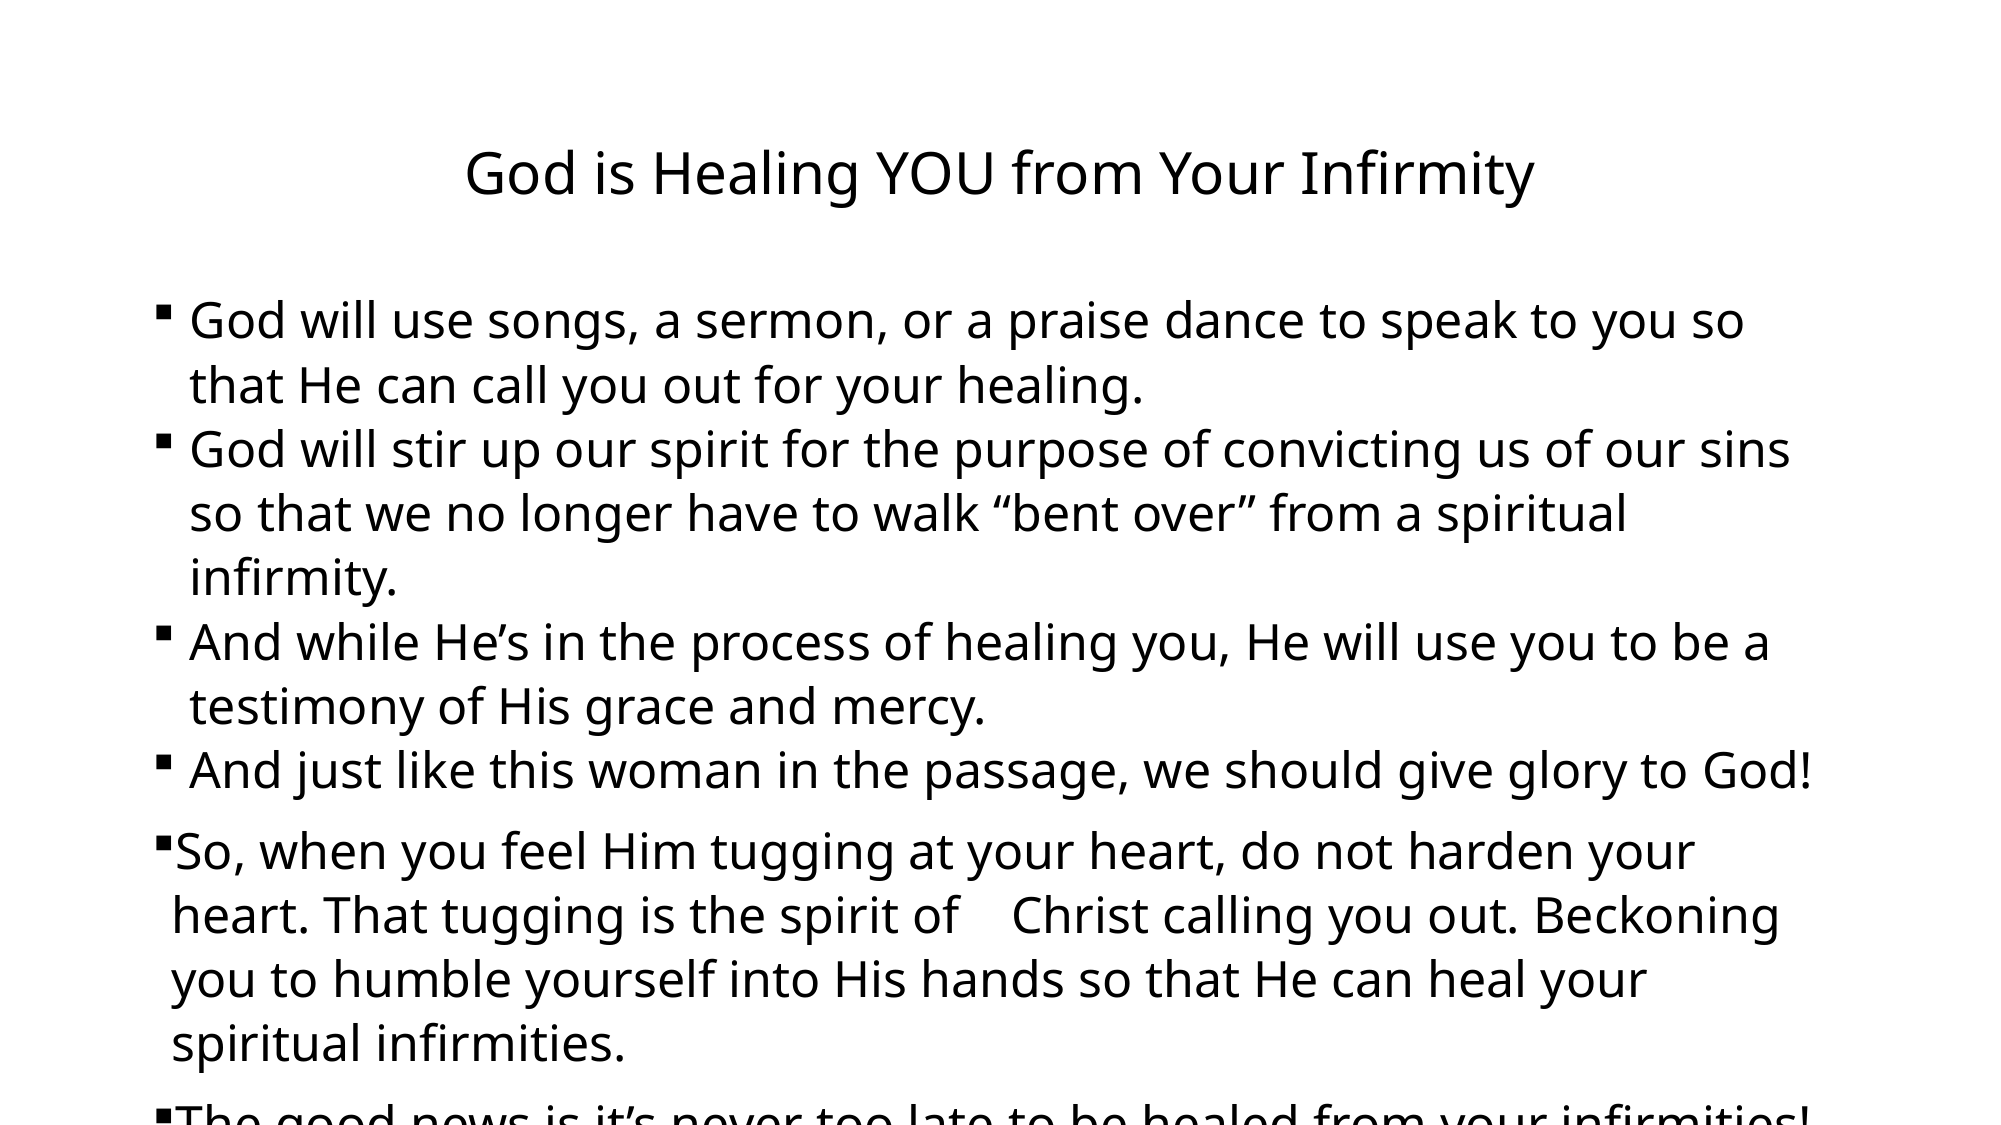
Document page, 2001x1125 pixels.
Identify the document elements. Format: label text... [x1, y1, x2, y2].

list God will use songs, a sermon, or a praise dance to speak to you so that He can call you out for your healing. God will stir up our spirit for the purpose of convicting us of our sins so that we no longer have to walk “bent over” from a spiritual infirmity. And while He’s in the process of healing you, He will use you to be a testimony of His grace and mercy. And just like this woman in the passage, we should give glory to God! So, when you feel Him tugging at your heart, do not harden your heart. That tugging is the spirit of Christ calling you out. Beckoning you to humble yourself into His hands so that He can heal your spiritual infirmities. The good news is it’s never too late to be healed from your infirmities! [137, 277, 1863, 1014]
title God is Healing YOU from Your Infirmity [137, 59, 1863, 277]
